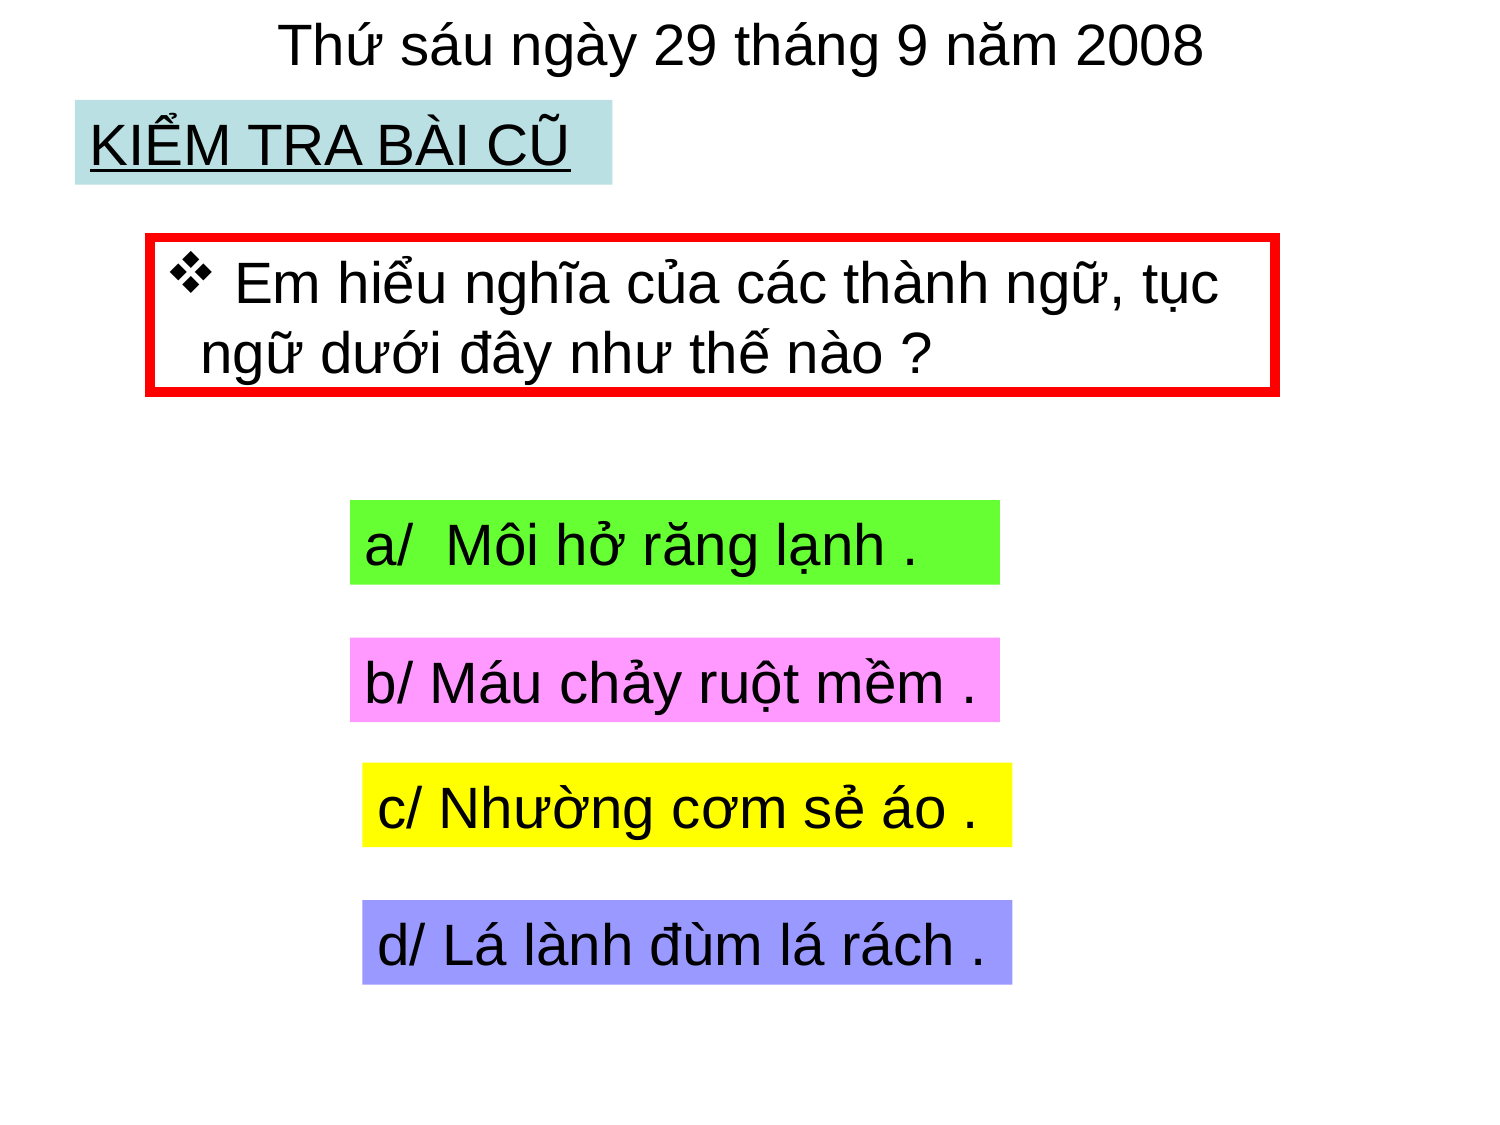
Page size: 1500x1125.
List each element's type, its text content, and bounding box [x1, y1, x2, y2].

text_box Thứ sáu ngày 29 tháng 9 năm 2008 [262, 0, 1250, 85]
text_box b/ Máu chảy ruột mềm . [350, 637, 1000, 723]
text_box c/ Nhường cơm sẻ áo . [362, 762, 1013, 848]
text_box a/ Môi hở răng lạnh . [350, 500, 1000, 585]
text_box KIỂM TRA BÀI CŨ [74, 99, 613, 185]
text_box Em hiểu nghĩa của các thành ngữ, tục ngữ dưới đây như thế nào ? [149, 237, 1275, 393]
text_box d/ Lá lành đùm lá rách . [362, 900, 1013, 985]
